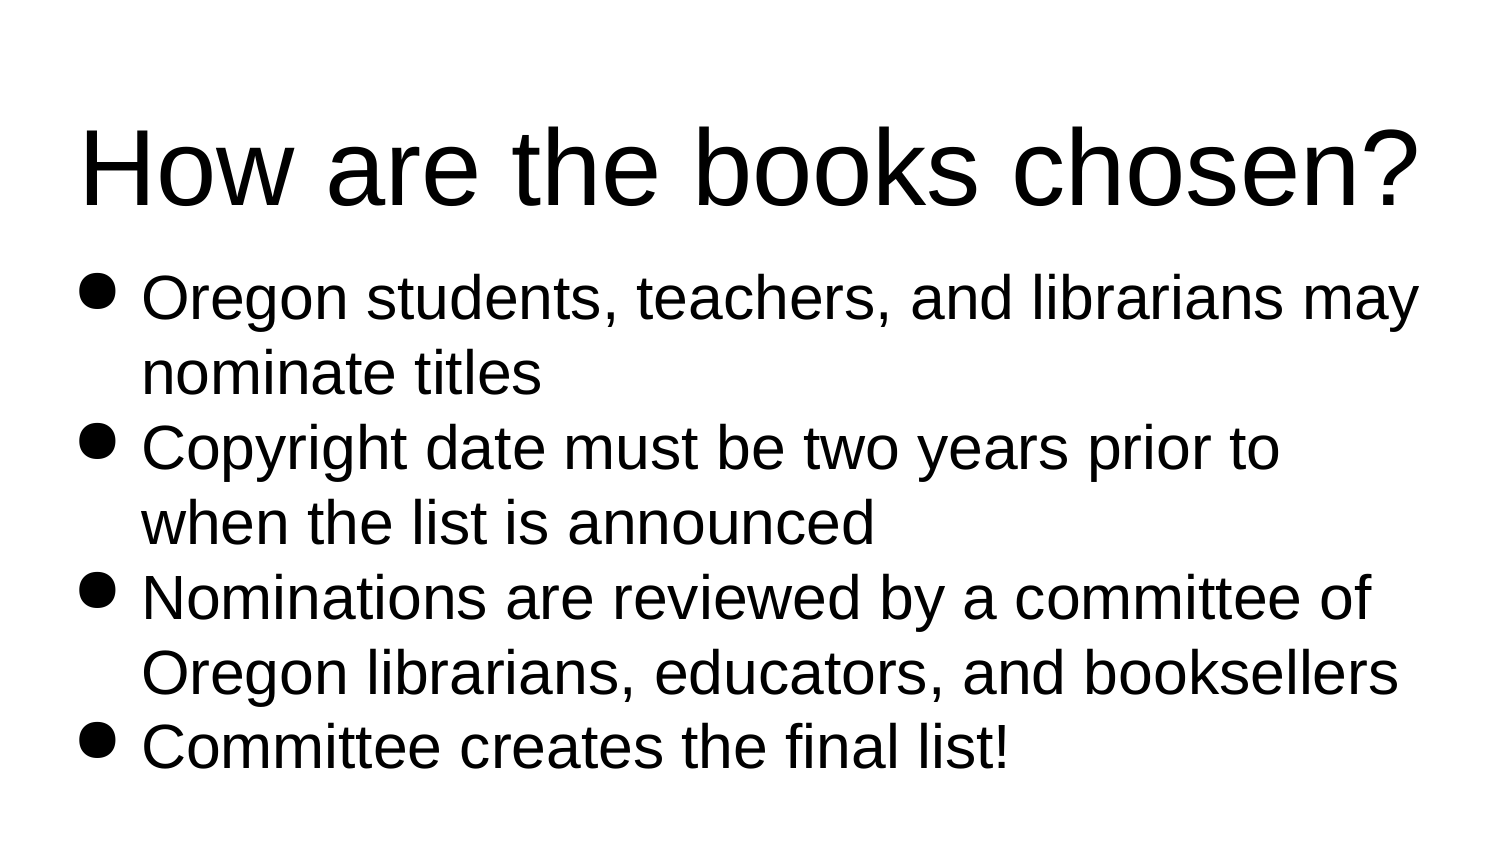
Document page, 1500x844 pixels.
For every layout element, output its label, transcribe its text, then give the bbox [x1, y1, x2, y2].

subtitle Oregon students, teachers, and librarians may nominate titles Copyright date must be two years prior to when the list is announced Nominations are reviewed by a committee of Oregon librarians, educators, and booksellers Committee creates the final list! [51, 241, 1449, 796]
title How are the books chosen? [51, 60, 1449, 241]
